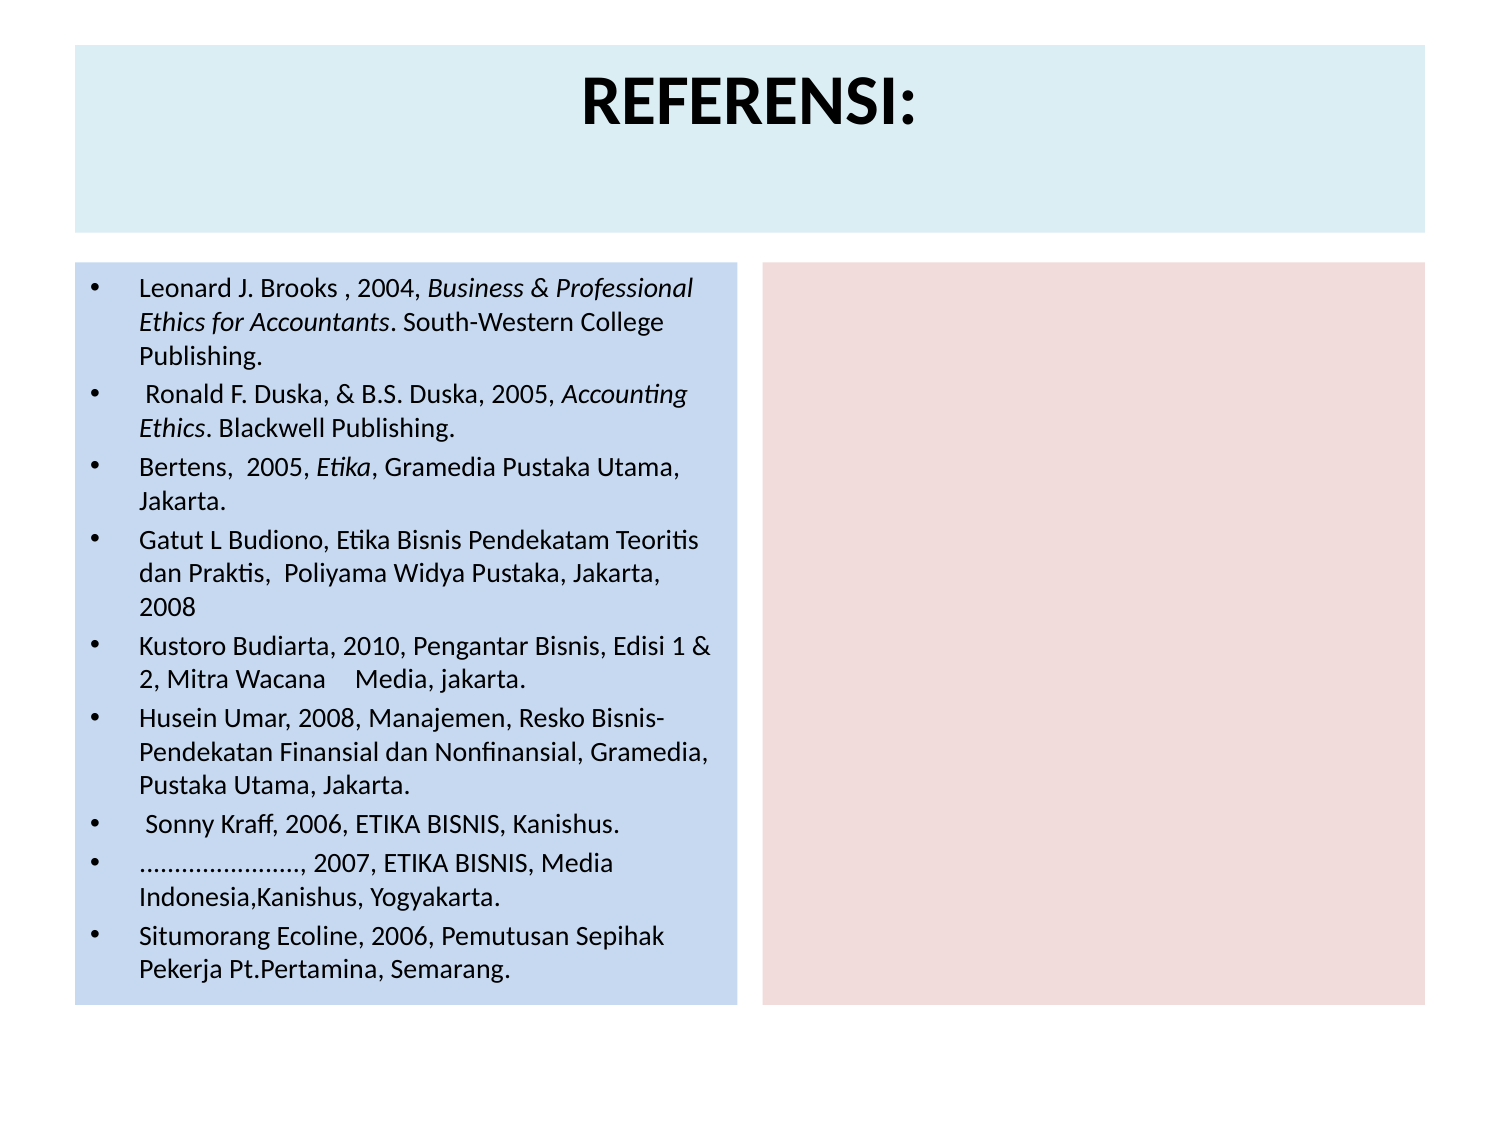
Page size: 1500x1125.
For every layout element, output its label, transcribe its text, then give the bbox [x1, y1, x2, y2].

list [762, 262, 1425, 1005]
list Leonard J. Brooks , 2004, Business & Professional Ethics for Accountants. South-Western College Publishing. Ronald F. Duska, & B.S. Duska, 2005, Accounting Ethics. Blackwell Publishing. Bertens, 2005, Etika, Gramedia Pustaka Utama, Jakarta. Gatut L Budiono, Etika Bisnis Pendekatam Teoritis dan Praktis, Poliyama Widya Pustaka, Jakarta, 2008 Kustoro Budiarta, 2010, Pengantar Bisnis, Edisi 1 & 2, Mitra Wacana Media, jakarta. Husein Umar, 2008, Manajemen, Resko Bisnis-Pendekatan Finansial dan Nonfinansial, Gramedia, Pustaka Utama, Jakarta. Sonny Kraff, 2006, ETIKA BISNIS, Kanishus. ......................., 2007, ETIKA BISNIS, Media Indonesia,Kanishus, Yogyakarta. Situmorang Ecoline, 2006, Pemutusan Sepihak Pekerja Pt.Pertamina, Semarang. [75, 262, 738, 1005]
title REFERENSI: [75, 45, 1425, 233]
